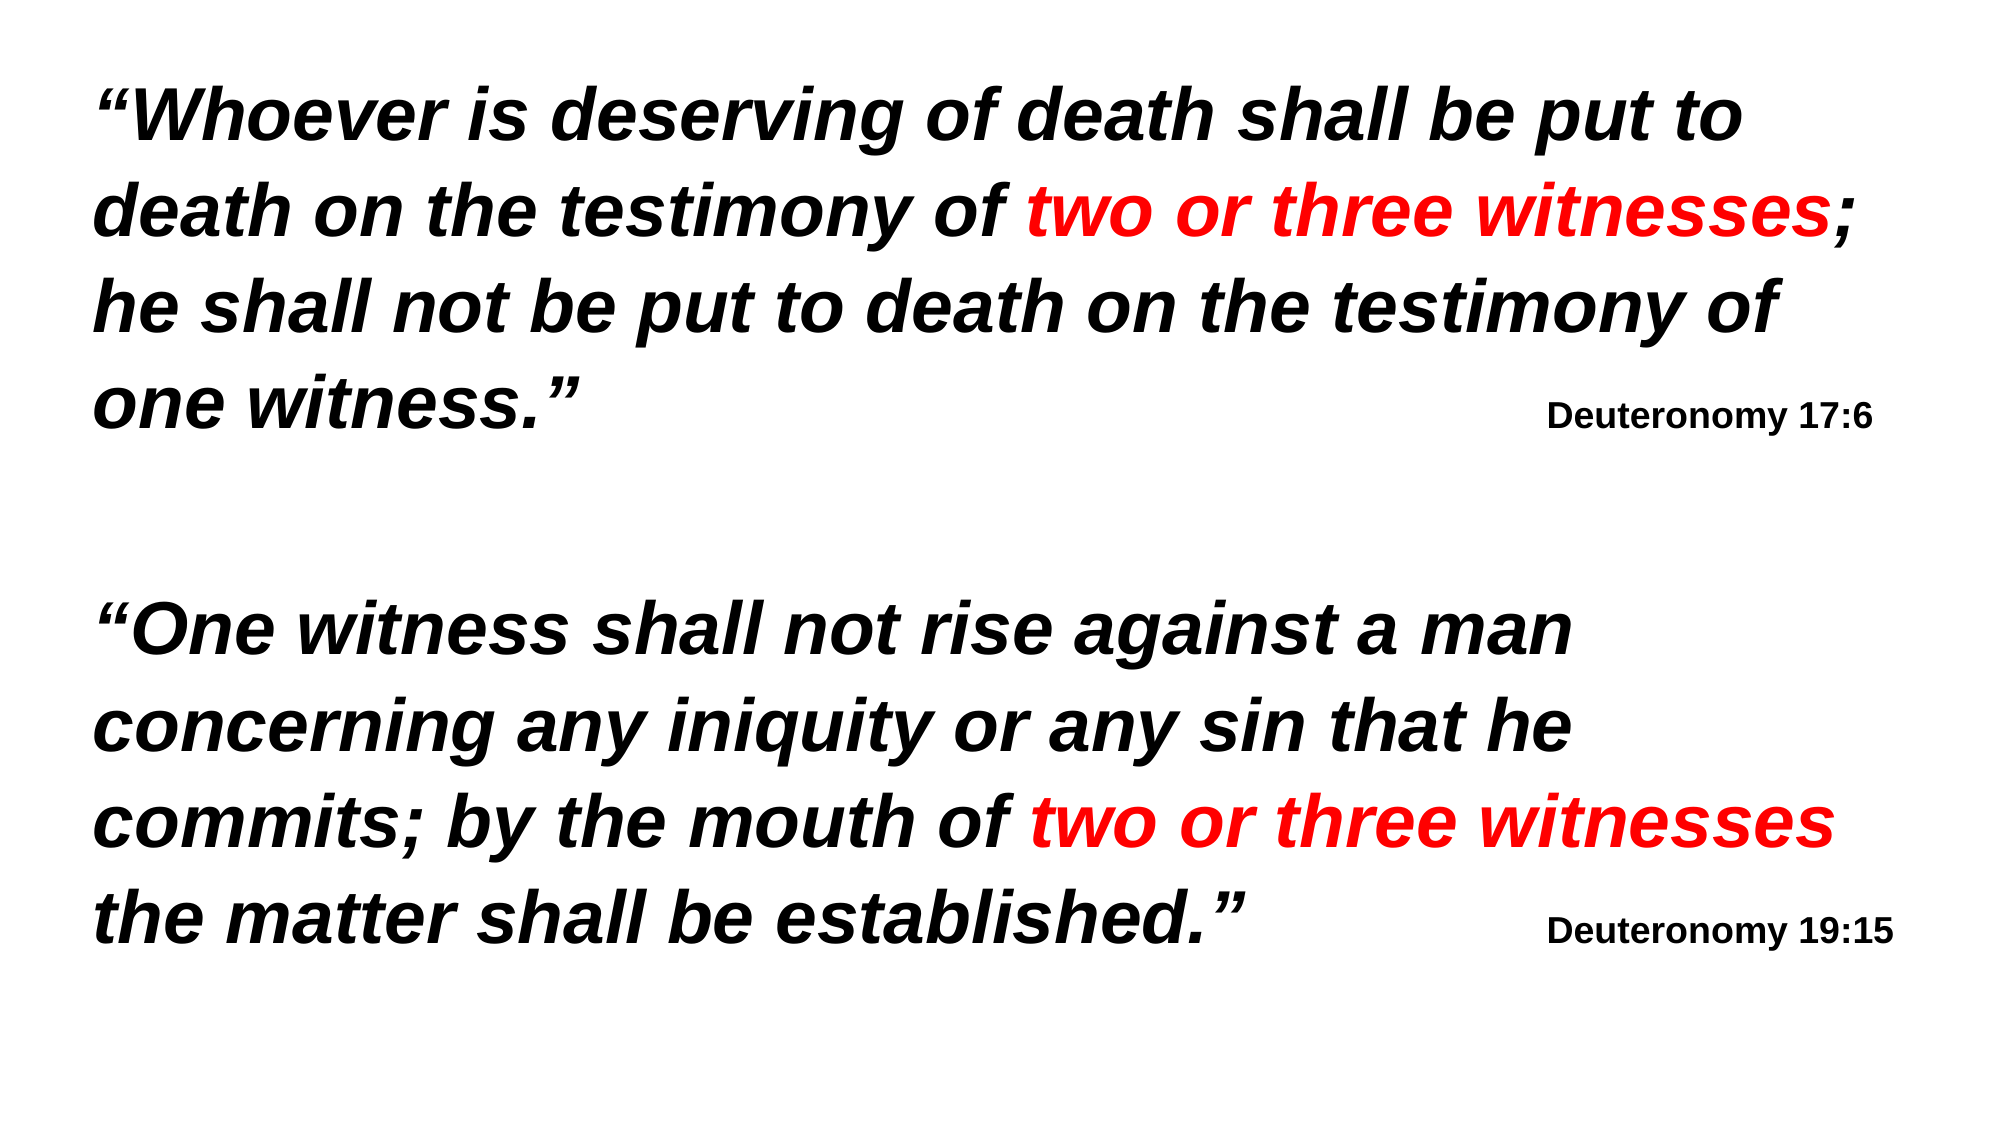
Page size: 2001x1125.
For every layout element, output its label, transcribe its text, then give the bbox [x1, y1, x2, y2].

text_box “Whoever is deserving of death shall be put to death on the testimony of two or three witnesses; he shall not be put to death on the testimony of one witness.” Deuteronomy 17:6 “One witness shall not rise against a man concerning any iniquity or any sin that he commits; by the mouth of two or three witnesses the matter shall be established.” Deuteronomy 19:15 [78, 51, 1927, 1073]
